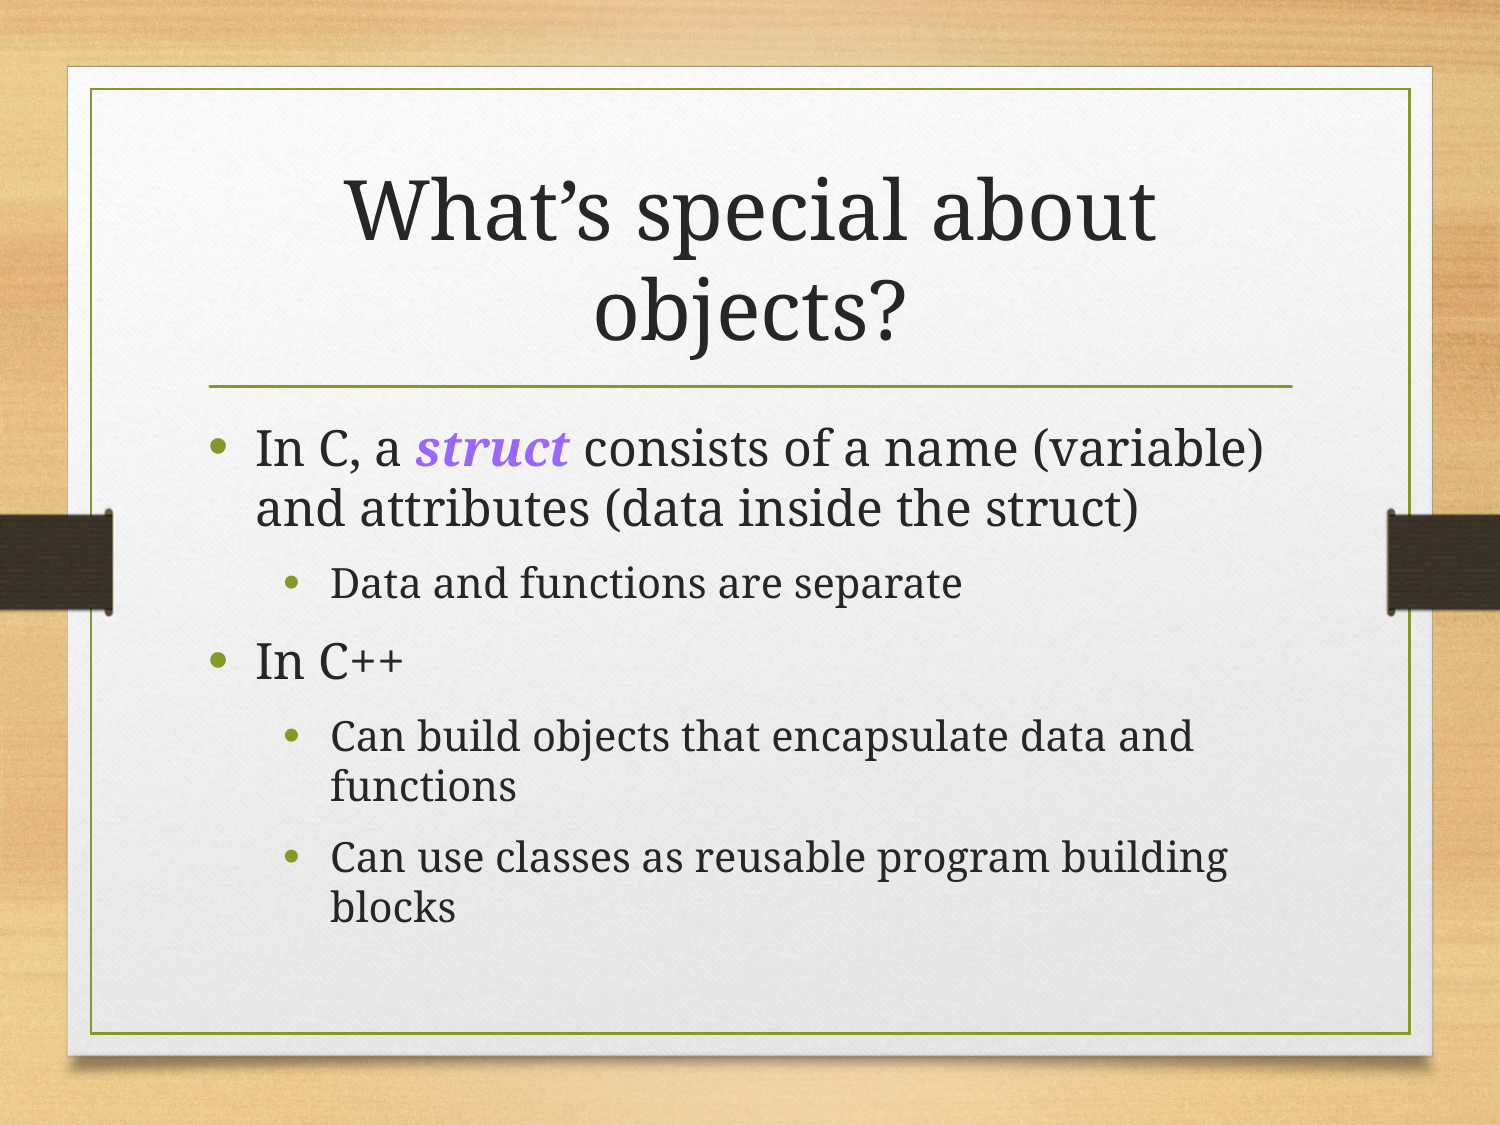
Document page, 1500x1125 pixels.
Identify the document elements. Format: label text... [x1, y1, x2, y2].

list In C, a struct consists of a name (variable) and attributes (data inside the struct) Data and functions are separate In C++ Can build objects that encapsulate data and functions Can use classes as reusable program building blocks [193, 408, 1309, 974]
picture [0, 0, 1500, 1125]
title What’s special about objects? [193, 150, 1309, 365]
